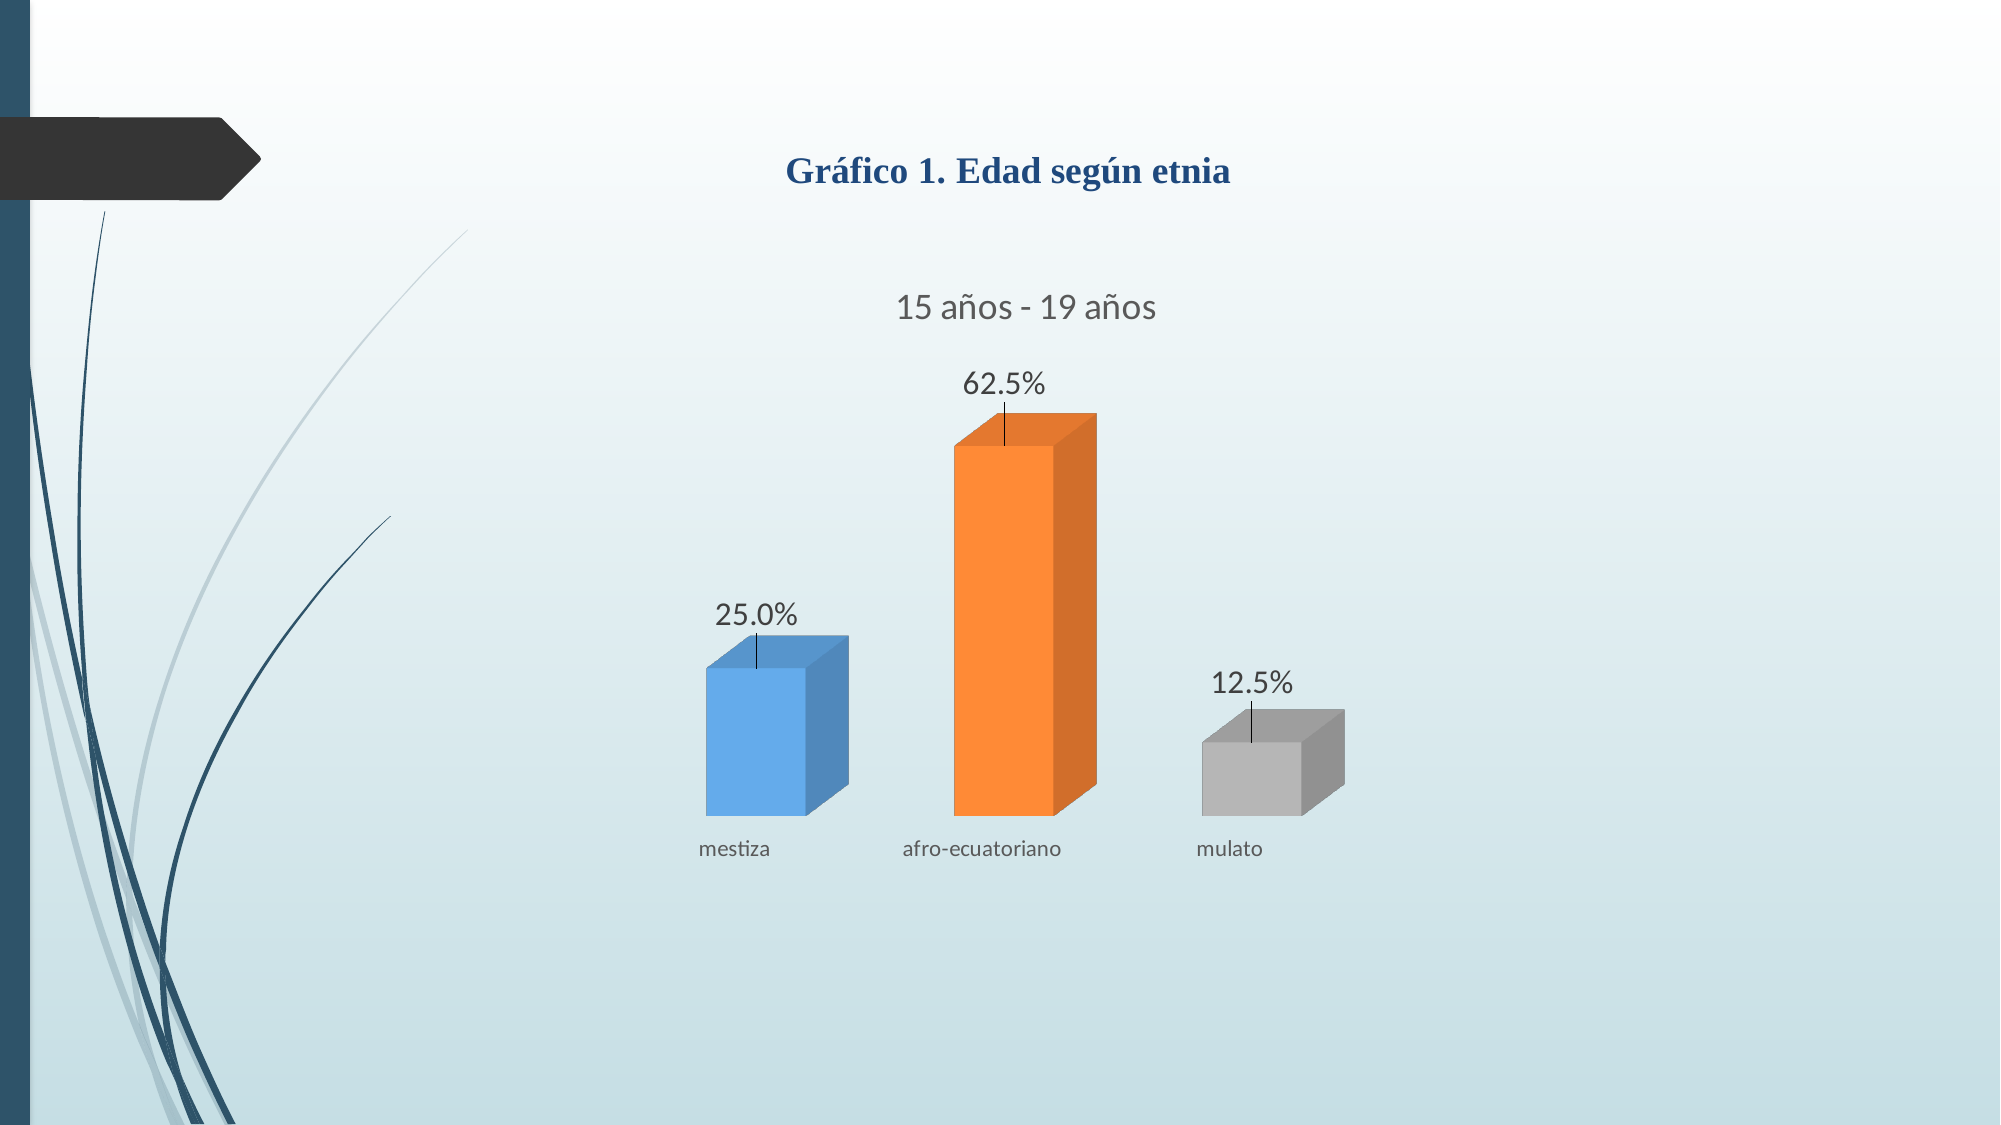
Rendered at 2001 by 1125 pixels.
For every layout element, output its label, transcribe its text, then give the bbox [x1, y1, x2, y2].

chart [591, 259, 1461, 875]
text_box Gráfico 1. Edad según etnia [770, 138, 1246, 199]
